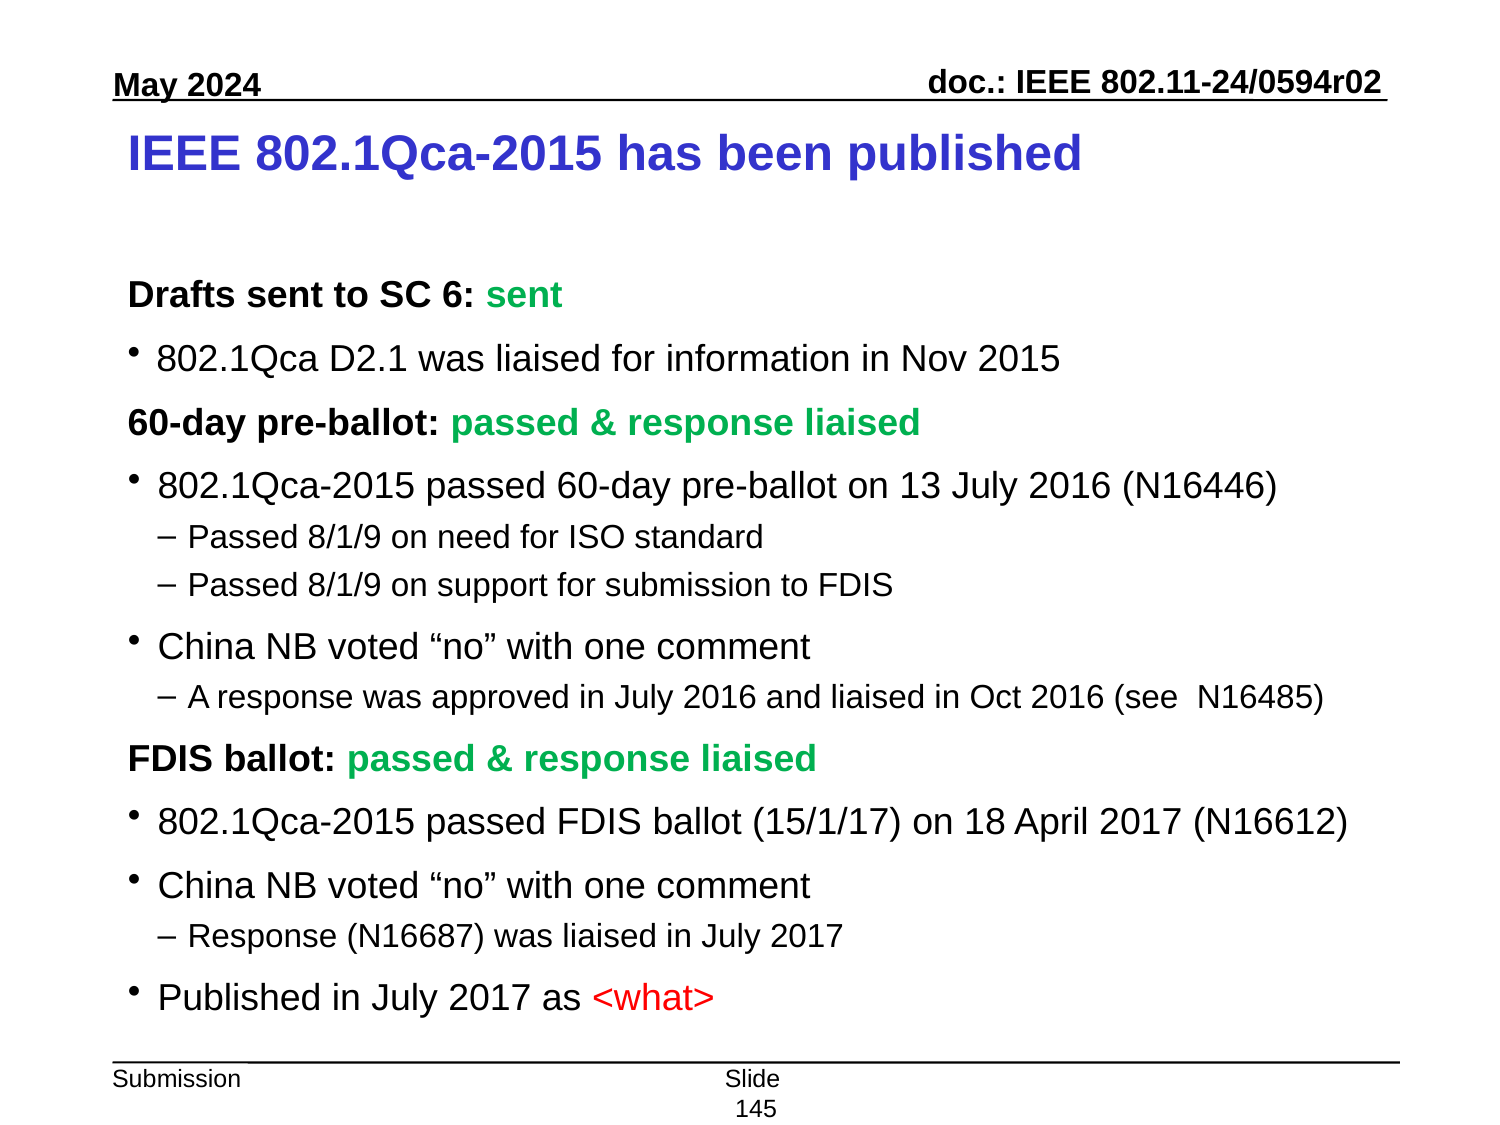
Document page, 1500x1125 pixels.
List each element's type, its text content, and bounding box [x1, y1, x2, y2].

title IEEE 802.1Qca-2015 has been published [112, 112, 1388, 262]
slide_number Slide 145 [709, 1061, 803, 1093]
list Drafts sent to SC 6: sent 802.1Qca D2.1 was liaised for information in Nov 2015 60-day pre-ballot: passed & response liaised 802.1Qca-2015 passed 60-day pre-ballot on 13 July 2016 (N16446) Passed 8/1/9 on need for ISO standard Passed 8/1/9 on support for submission to FDIS China NB voted “no” with one comment A response was approved in July 2016 and liaised in Oct 2016 (see N16485) FDIS ballot: passed & response liaised 802.1Qca-2015 passed FDIS ballot (15/1/17) on 18 April 2017 (N16612) China NB voted “no” with one comment Response (N16687) was liaised in July 2017 Published in July 2017 as <what> [112, 262, 1388, 938]
